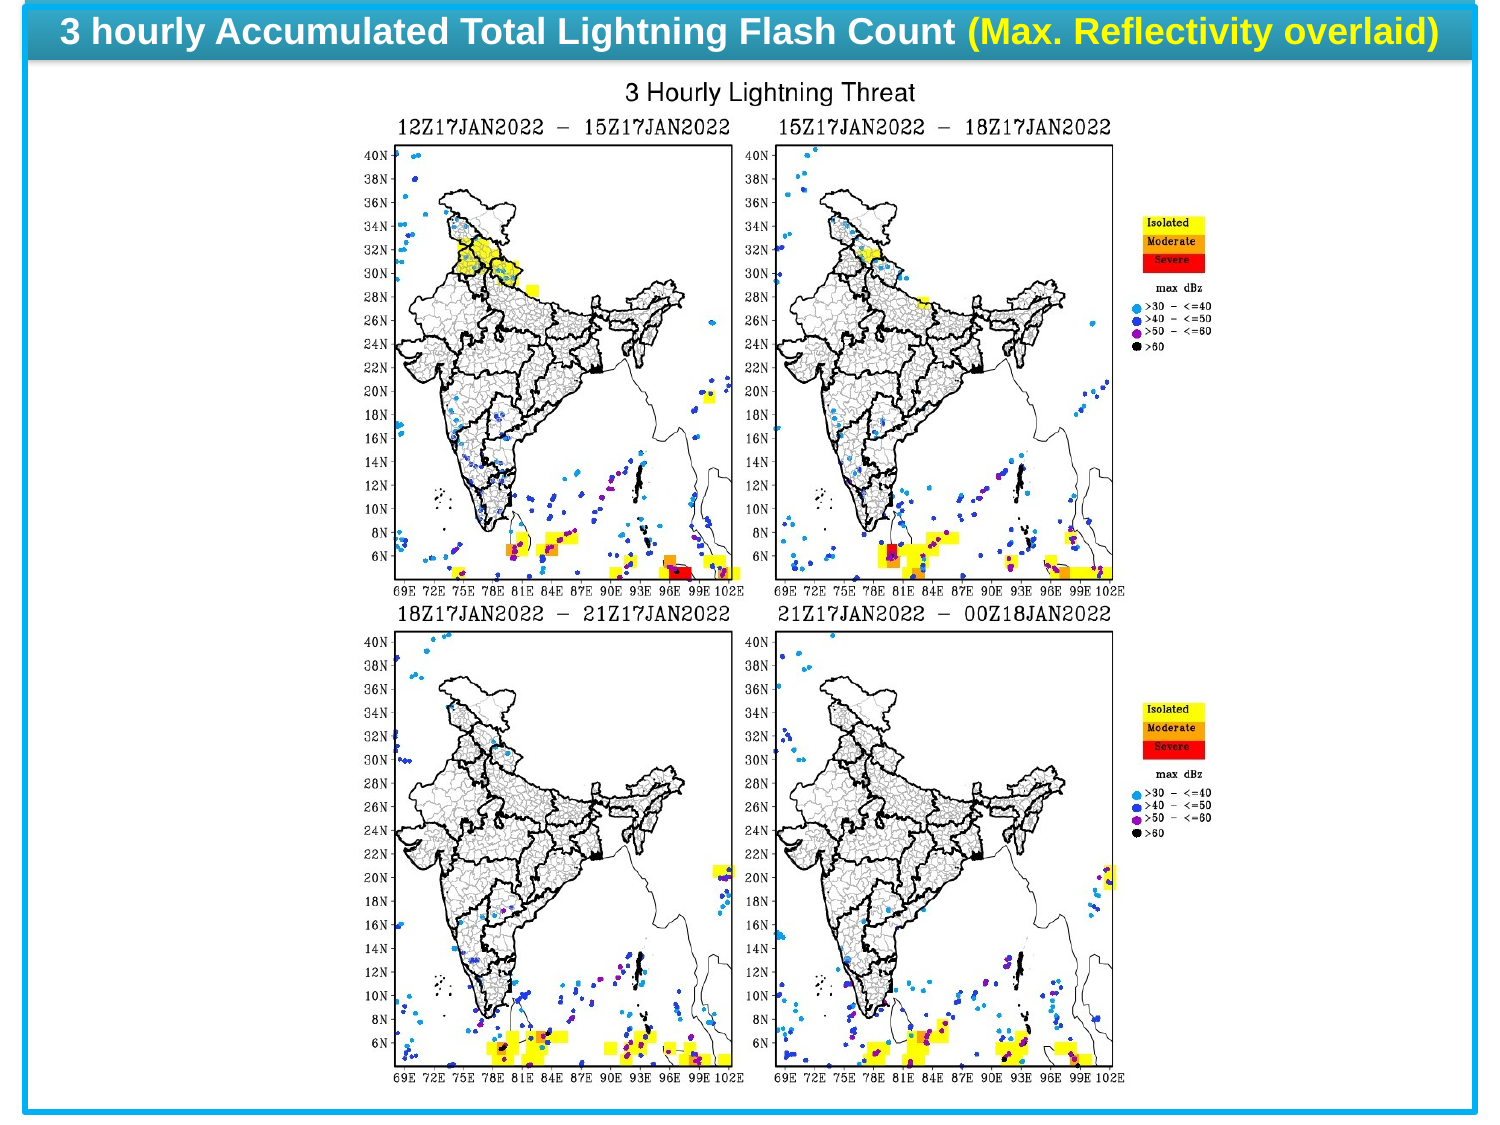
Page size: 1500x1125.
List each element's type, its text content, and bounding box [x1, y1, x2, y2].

text_box [23, 5, 1477, 1114]
picture [358, 82, 1212, 1087]
text_box 3 hourly Accumulated Total Lightning Flash Count (Max. Reflectivity overlaid) [24, 0, 1475, 5]
